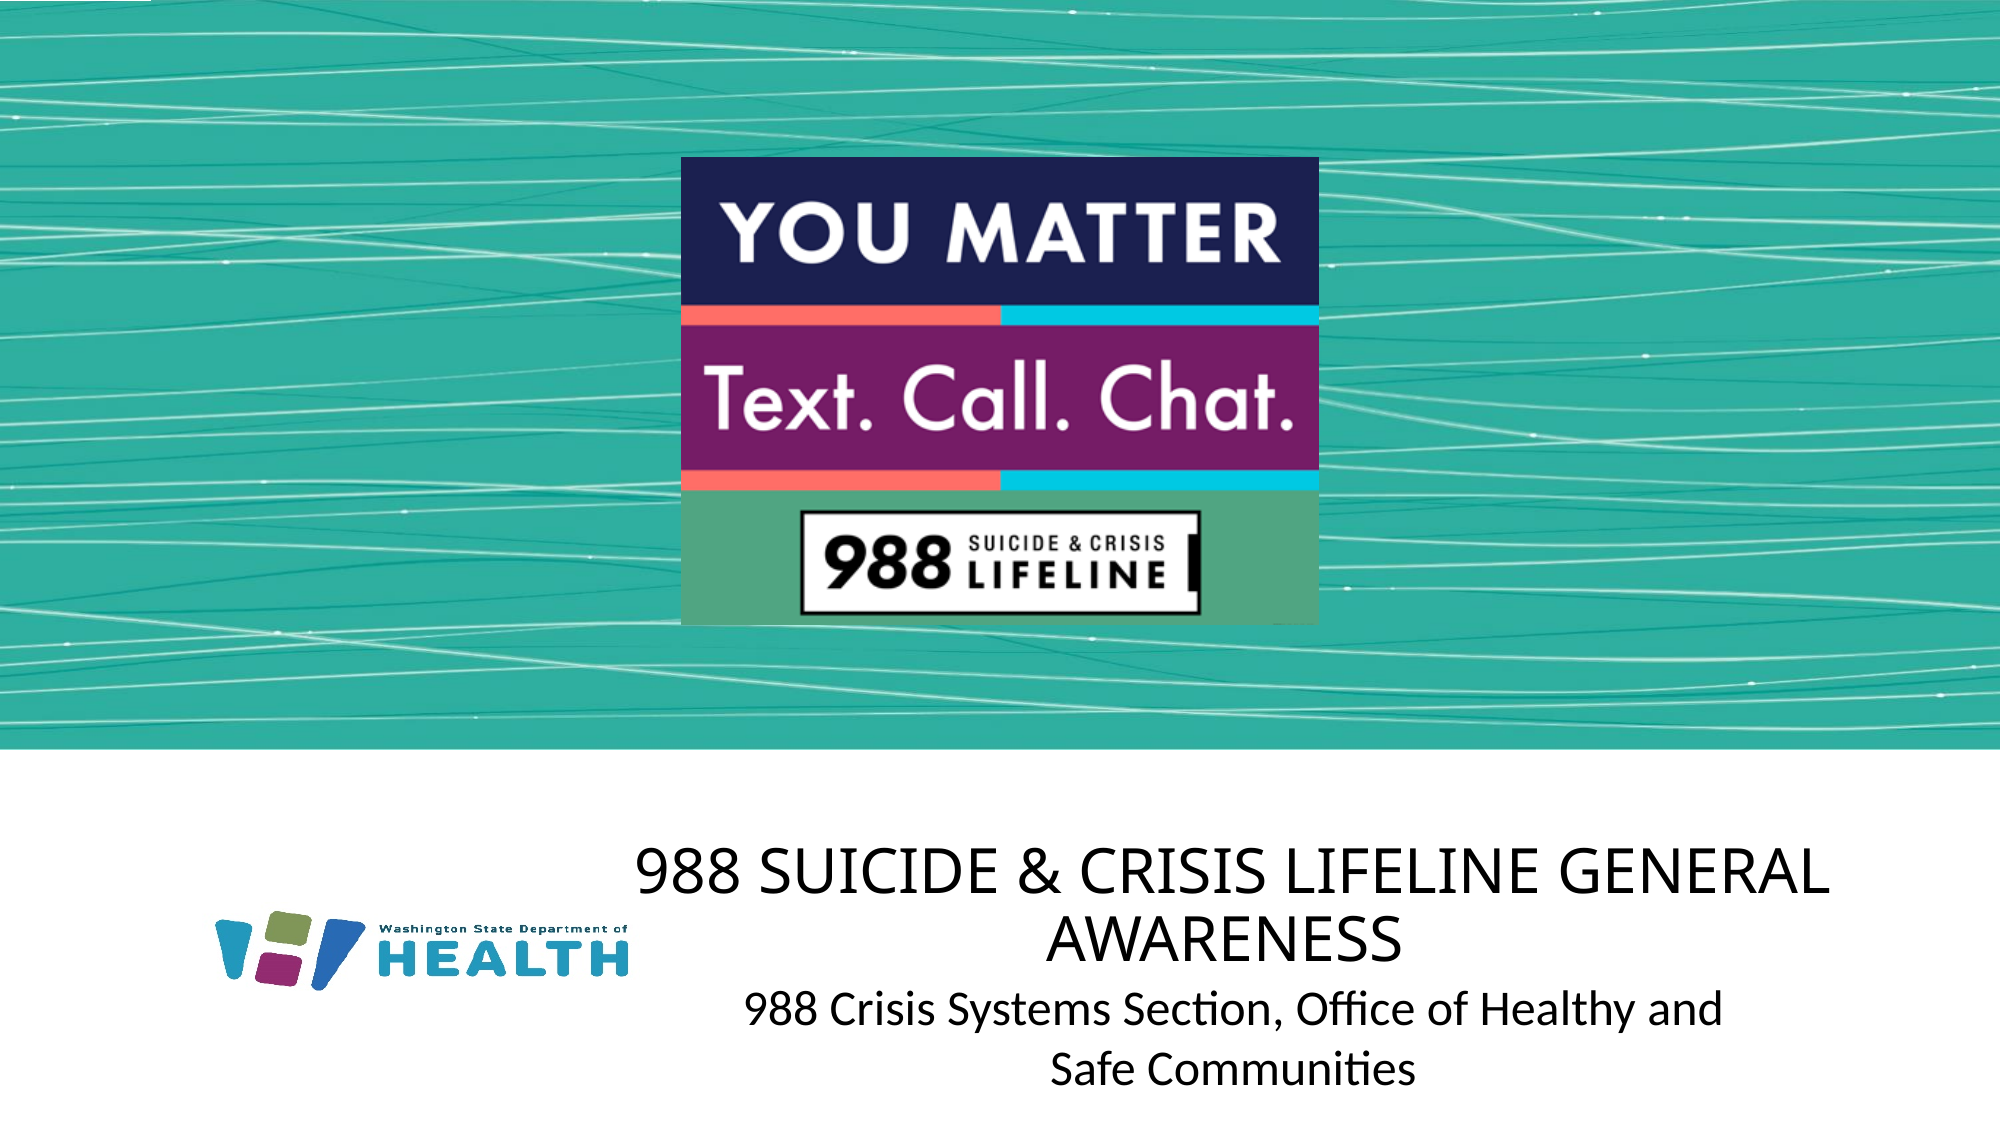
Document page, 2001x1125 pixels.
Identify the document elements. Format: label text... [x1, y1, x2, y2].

title 988 Suicide & crisis lifeline general awareness [615, 849, 1853, 966]
picture [202, 902, 640, 999]
picture [0, 0, 2000, 750]
list 988 Crisis Systems Section, Office of Healthy and Safe Communities [701, 967, 1766, 1084]
